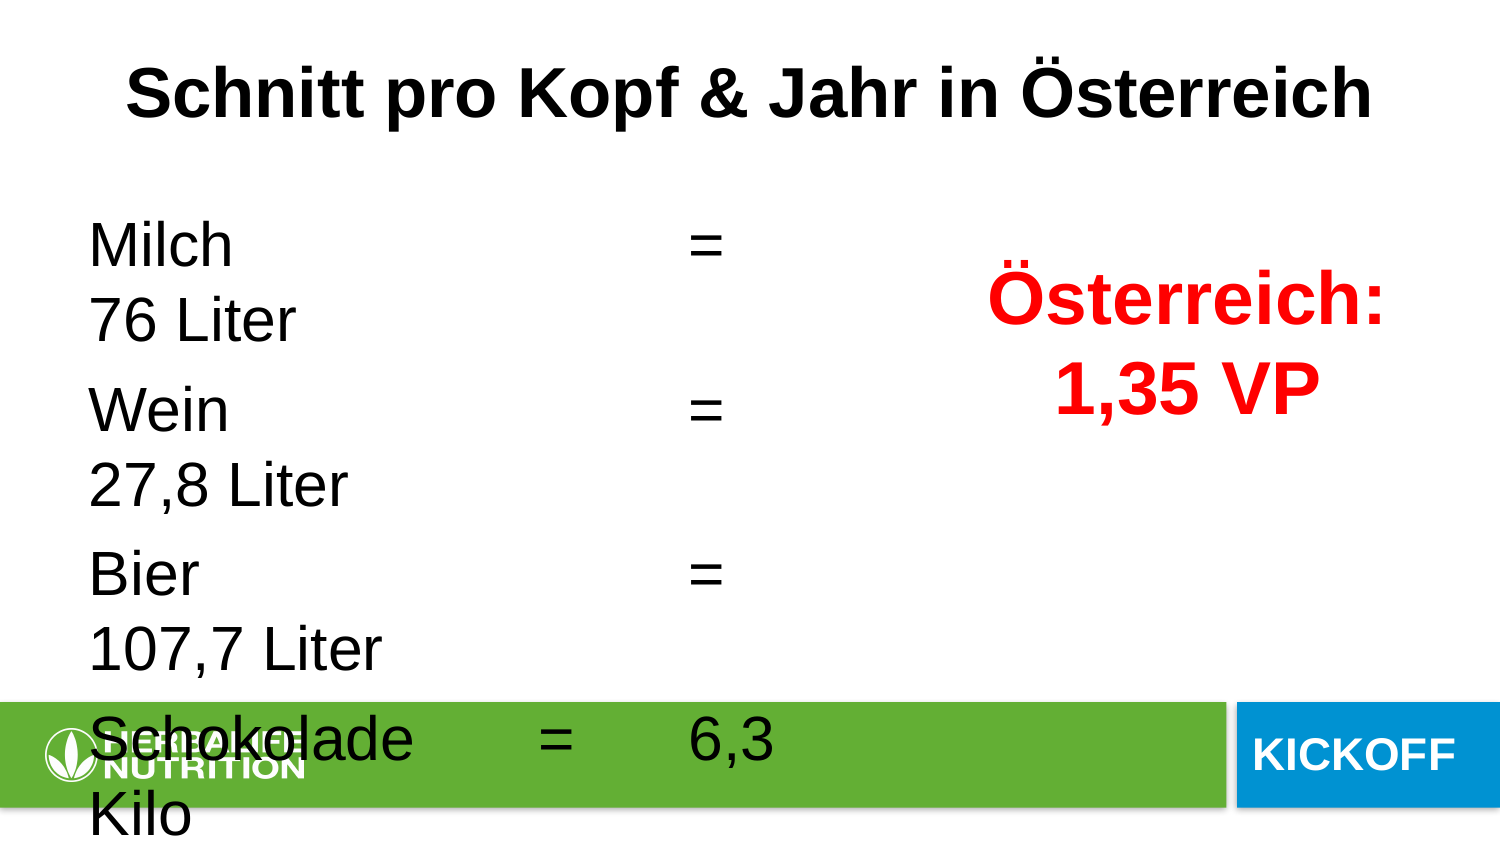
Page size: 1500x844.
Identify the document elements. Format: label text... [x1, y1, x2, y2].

text_box Österreich: 1,35 VP [971, 242, 1405, 438]
title Schnitt pro Kopf & Jahr in Österreich [0, 19, 1500, 160]
list Milch = 76 Liter Wein = 27,8 Liter Bier = 107,7 Liter Schokolade = 6,3 Kilo Bananen = 12 Kilo [73, 196, 908, 710]
picture [45, 728, 304, 782]
